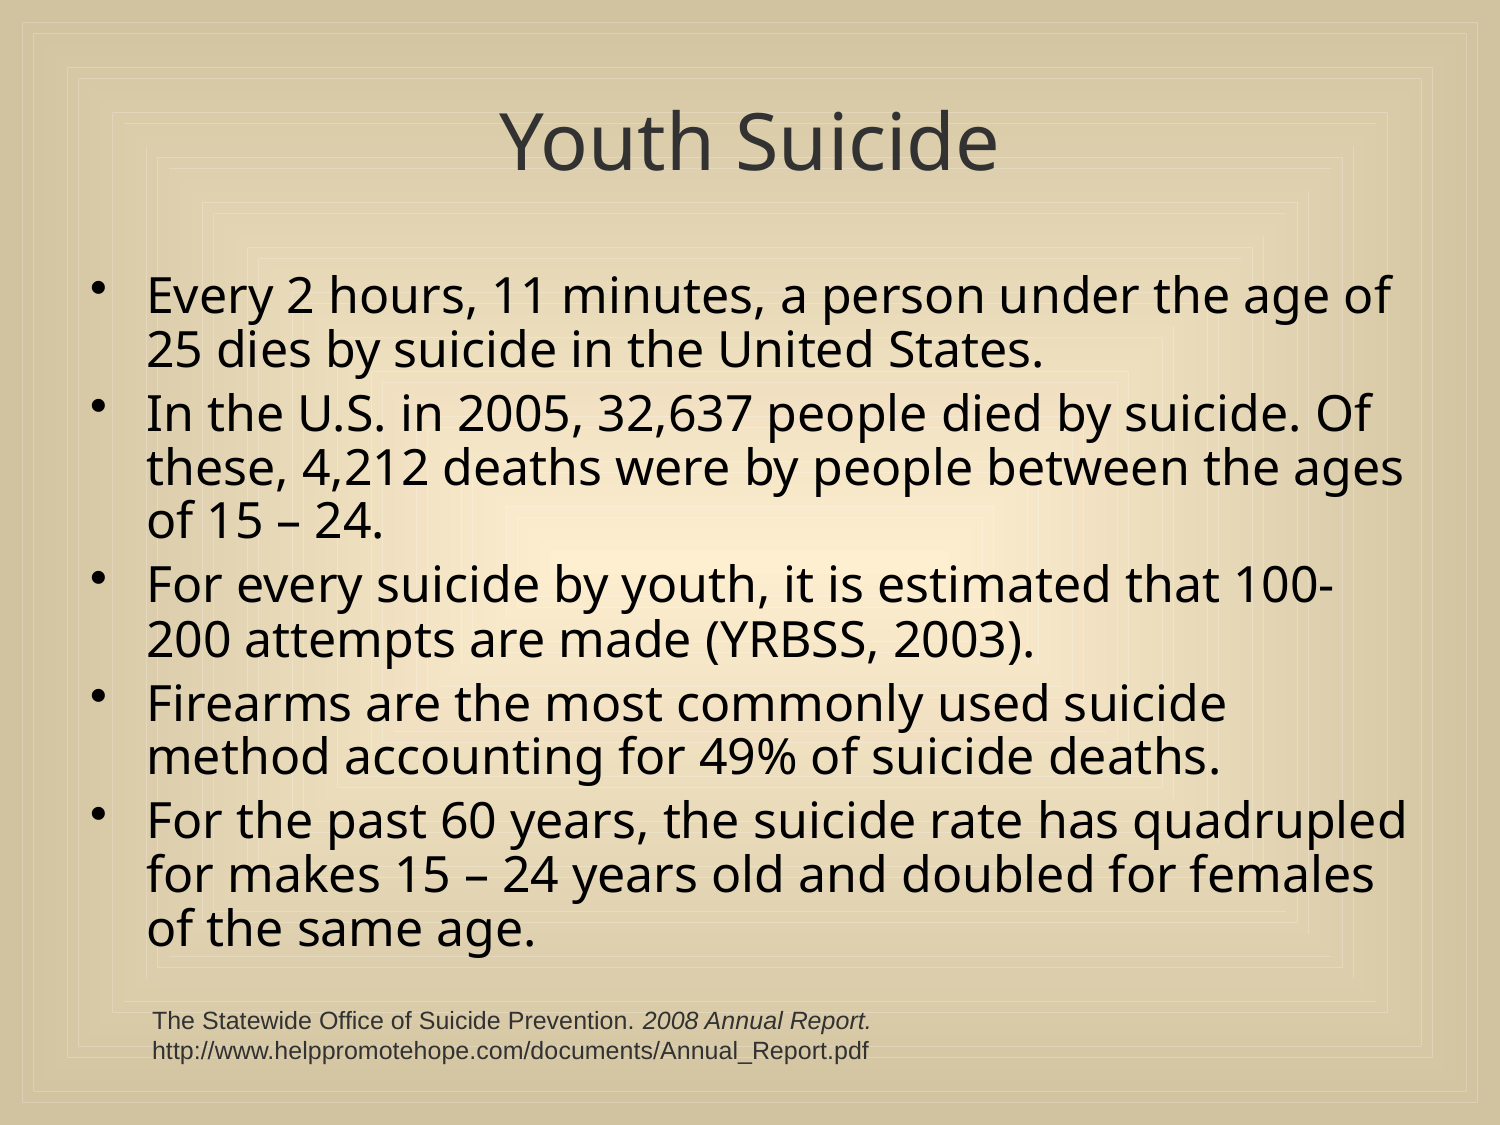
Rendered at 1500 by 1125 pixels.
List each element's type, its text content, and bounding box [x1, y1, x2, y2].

list Every 2 hours, 11 minutes, a person under the age of 25 dies by suicide in the United States. In the U.S. in 2005, 32,637 people died by suicide. Of these, 4,212 deaths were by people between the ages of 15 – 24. For every suicide by youth, it is estimated that 100-200 attempts are made (YRBSS, 2003). Firearms are the most commonly used suicide method accounting for 49% of suicide deaths. For the past 60 years, the suicide rate has quadrupled for makes 15 – 24 years old and doubled for females of the same age. [74, 262, 1426, 1006]
title Youth Suicide [74, 44, 1426, 233]
text_box The Statewide Office of Suicide Prevention. 2008 Annual Report. http://www.helppromotehope.com/documents/Annual_Report.pdf [137, 997, 1337, 1103]
